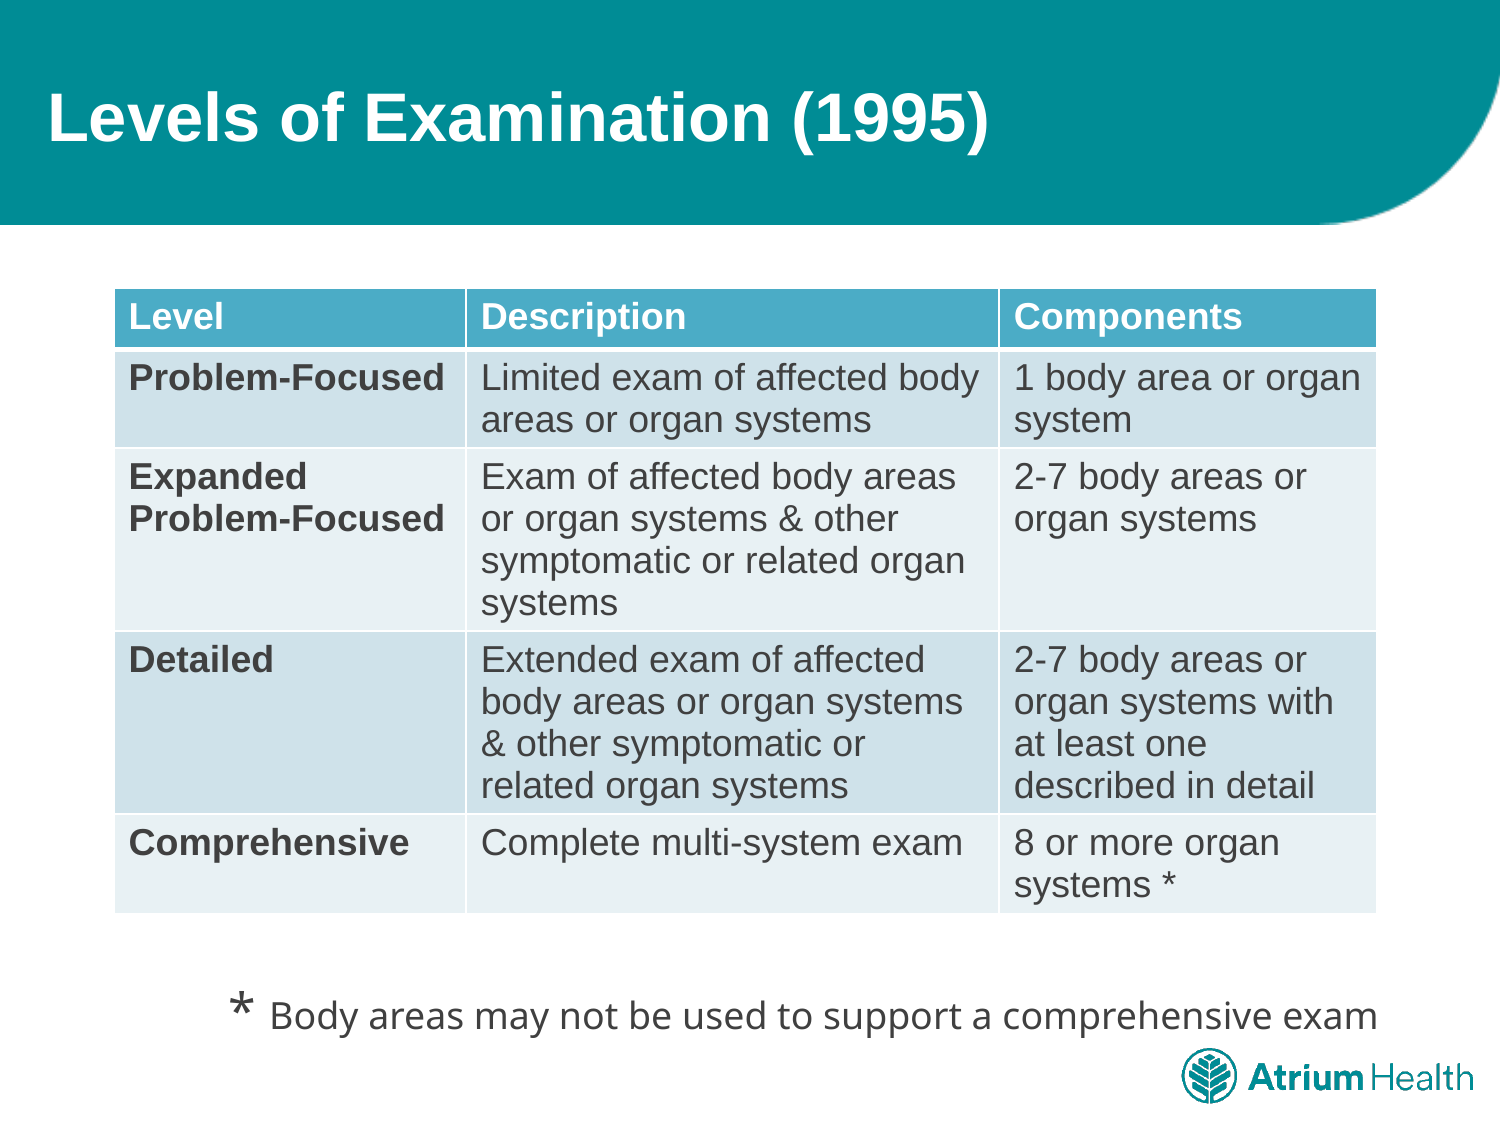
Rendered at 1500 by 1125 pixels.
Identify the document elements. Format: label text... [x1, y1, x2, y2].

table_cell Extended exam of affected body areas or organ systems & other symptomatic or related organ systems [467, 632, 998, 813]
table_cell Expanded Problem-Focused [115, 449, 465, 630]
table_cell Complete multi-system exam [467, 815, 998, 913]
table_cell Problem-Focused [115, 352, 465, 447]
table_cell Exam of affected body areas or organ systems & other symptomatic or related organ systems [467, 449, 998, 630]
text_box * Body areas may not be used to support a comprehensive exam [213, 972, 1405, 1047]
table_header Description [467, 289, 998, 347]
table_cell 2-7 body areas or organ systems with at least one described in detail [1000, 632, 1376, 813]
table_cell 8 or more organ systems * [1000, 815, 1376, 913]
picture [1154, 1020, 1500, 1125]
table_cell Detailed [115, 632, 465, 813]
table_cell 2-7 body areas or organ systems [1000, 449, 1376, 630]
title Levels of Examination (1995) [32, 10, 1474, 228]
table_header Components [1000, 289, 1376, 347]
table_header Level [115, 289, 465, 347]
table_cell Limited exam of affected body areas or organ systems [467, 352, 998, 447]
table_cell Comprehensive [115, 815, 465, 913]
table_cell 1 body area or organ system [1000, 352, 1376, 447]
picture [0, 0, 1500, 225]
